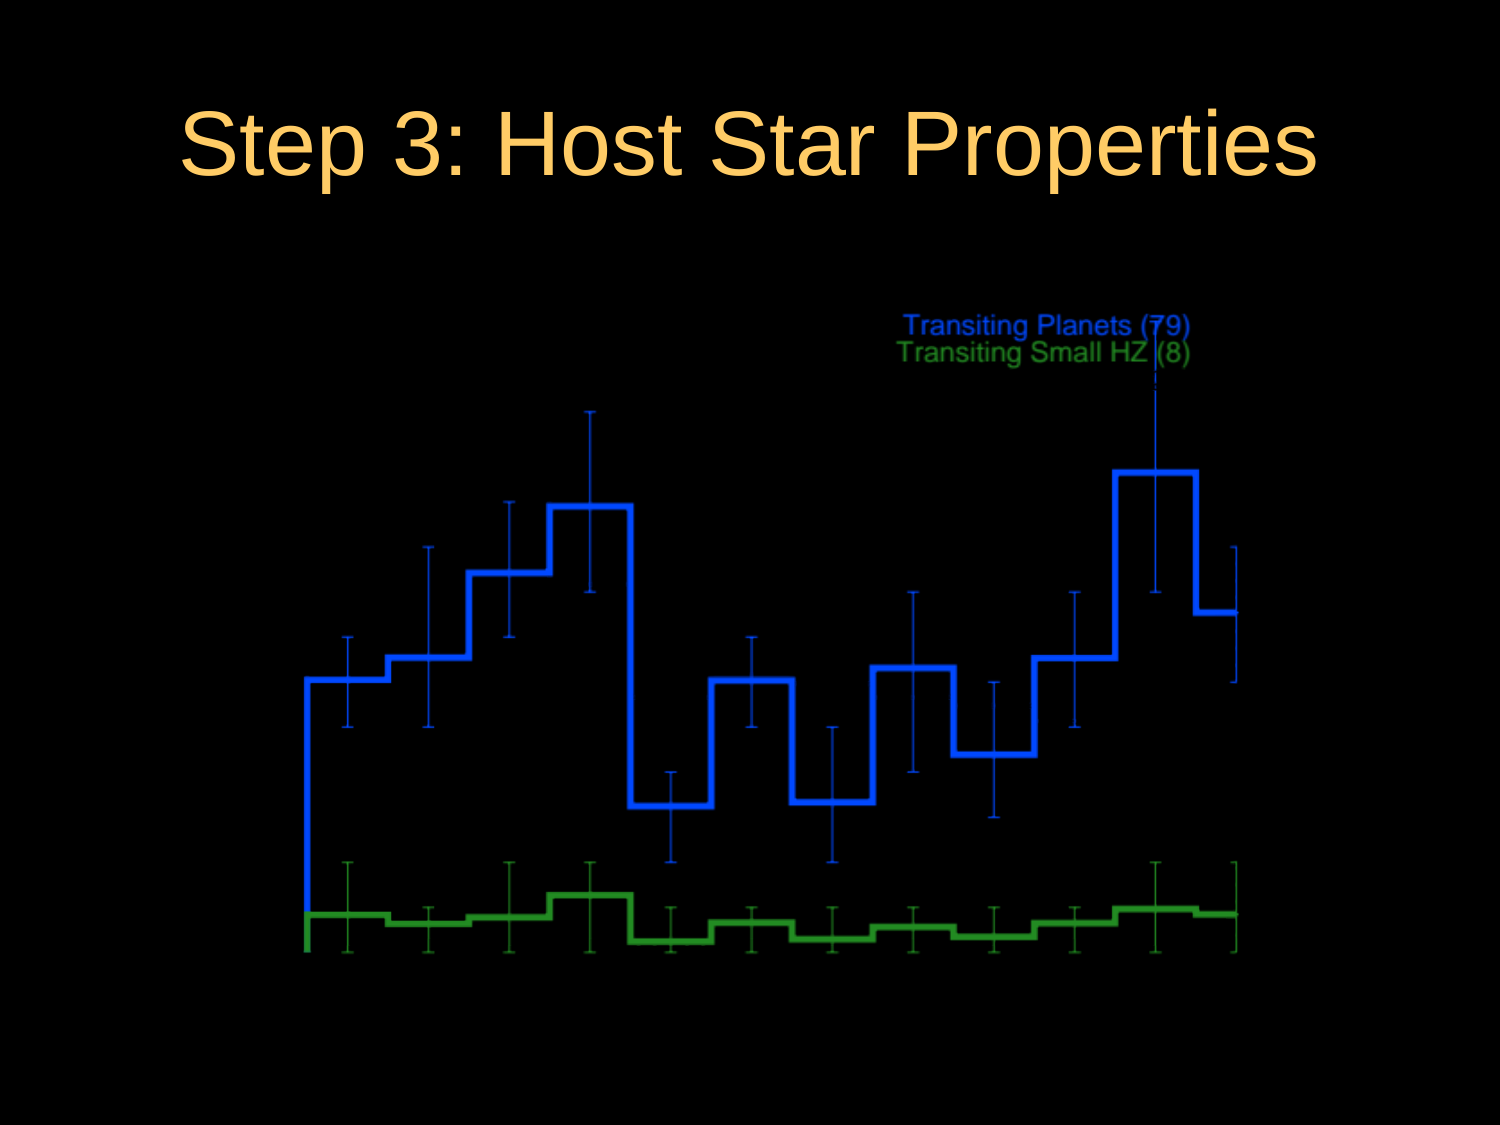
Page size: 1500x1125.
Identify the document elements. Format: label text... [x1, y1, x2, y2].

picture [149, 215, 1351, 1074]
title Step 3: Host Star Properties [75, 45, 1425, 233]
